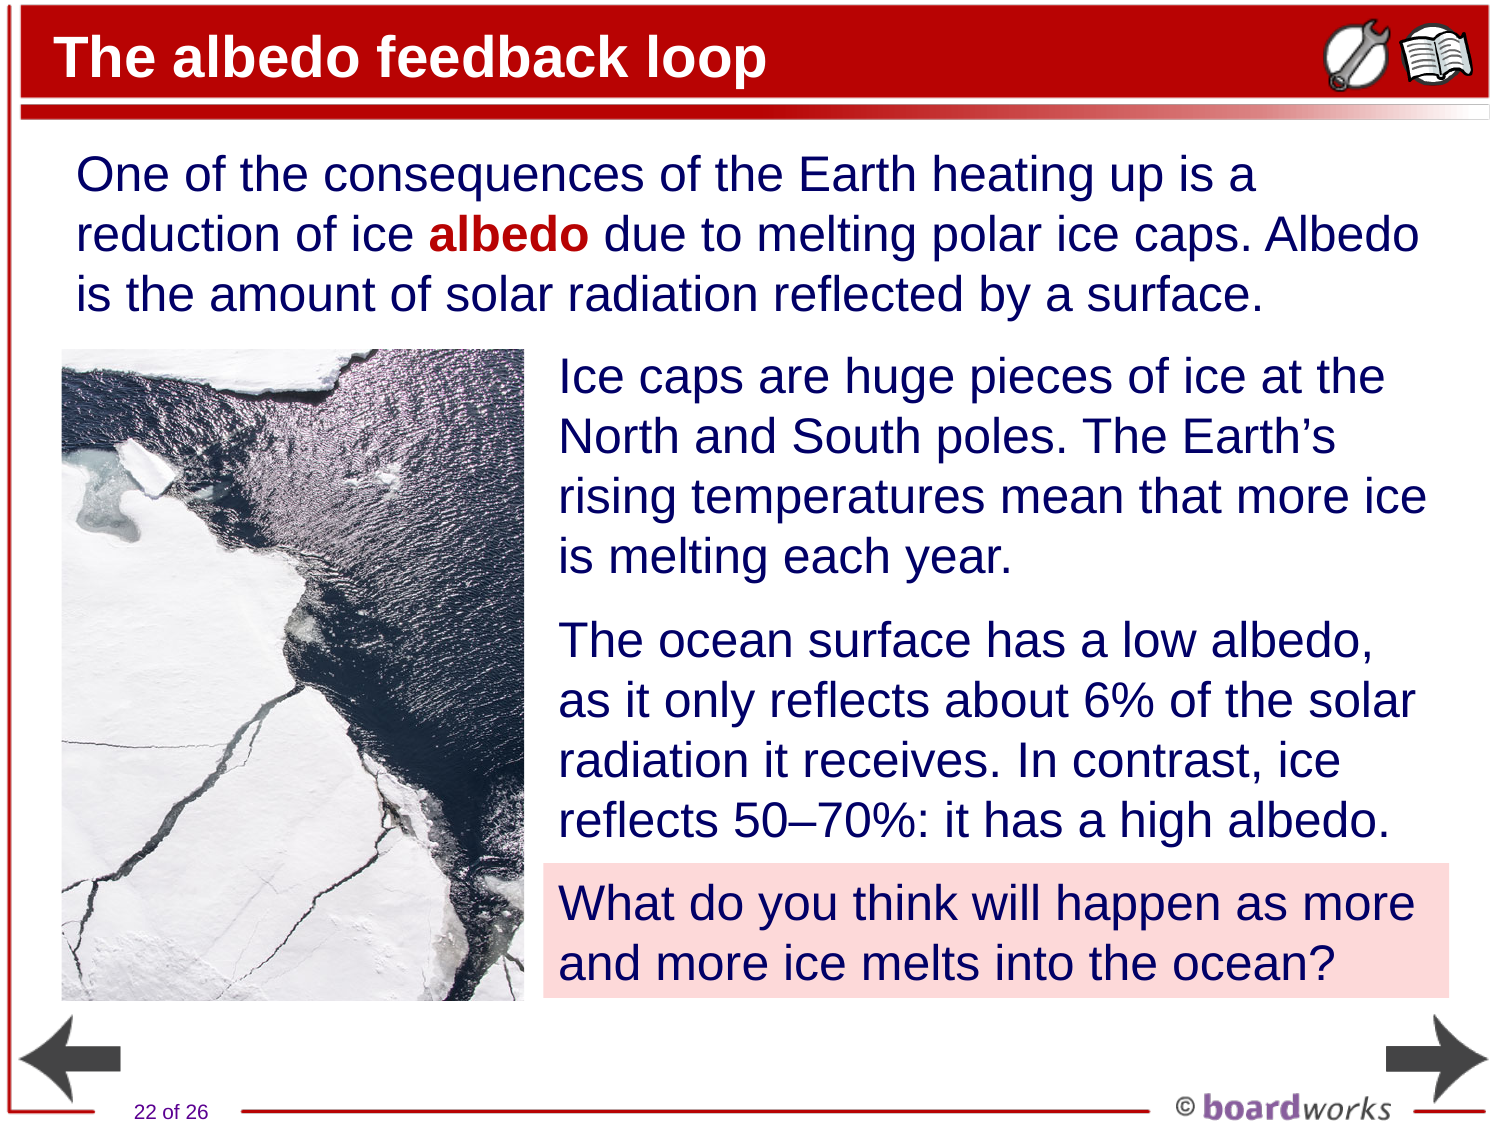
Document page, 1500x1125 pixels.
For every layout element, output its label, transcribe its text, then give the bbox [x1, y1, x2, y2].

text_box The ocean surface has a low albedo, as it only reflects about 6% of the solar radiation it receives. In contrast, ice reflects 50–70%: it has a high albedo. [543, 599, 1445, 855]
text_box One of the consequences of the Earth heating up is a reduction of ice albedo due to melting polar ice caps. Albedo is the amount of solar radiation reflected by a surface. [61, 133, 1450, 329]
title The albedo feedback loop [38, 8, 1308, 100]
text_box What do you think will happen as more and more ice melts into the ocean? [543, 863, 1450, 998]
picture [0, 0, 1500, 1125]
text_box Ice caps are huge pieces of ice at the North and South poles. The Earth’s rising temperatures mean that more ice is melting each year. [543, 336, 1444, 592]
